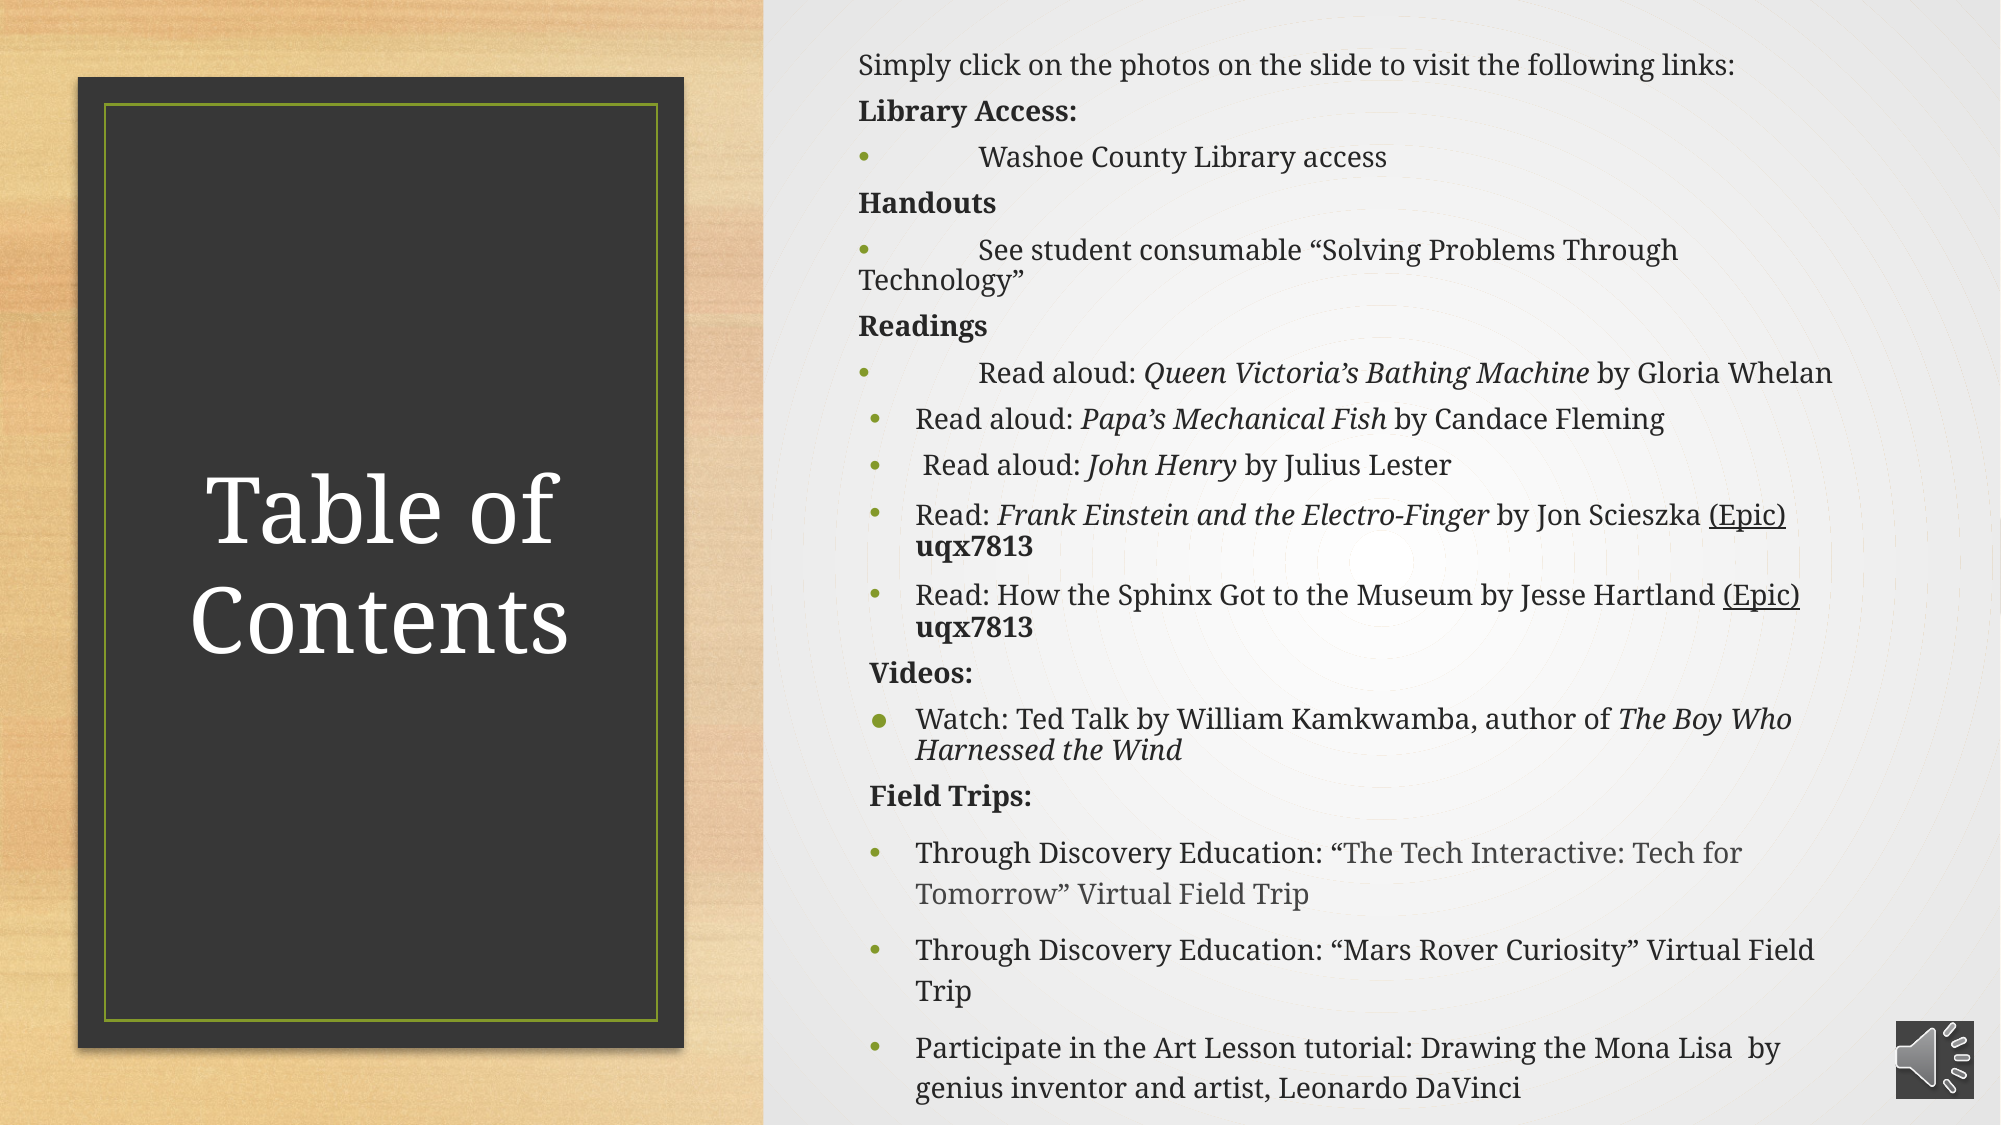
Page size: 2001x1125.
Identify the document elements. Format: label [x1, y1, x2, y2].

text_box [0, 0, 2000, 1125]
picture [1894, 1019, 1976, 1101]
